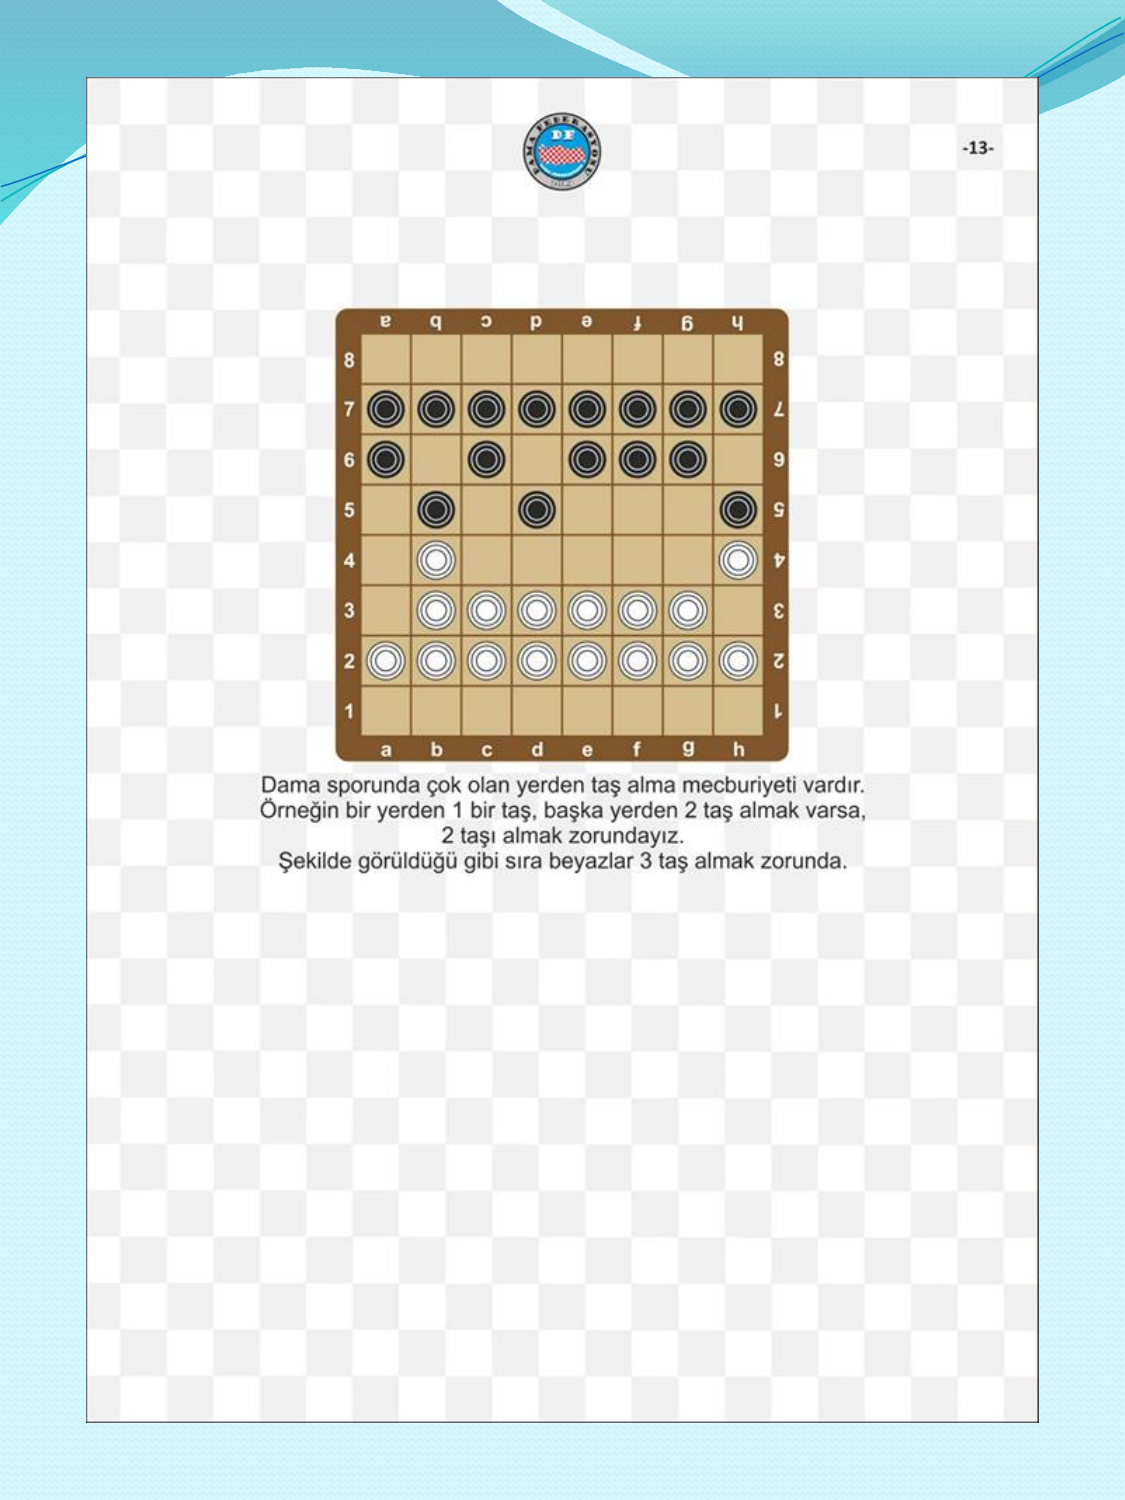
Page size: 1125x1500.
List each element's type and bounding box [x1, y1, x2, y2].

picture [86, 76, 1039, 1424]
